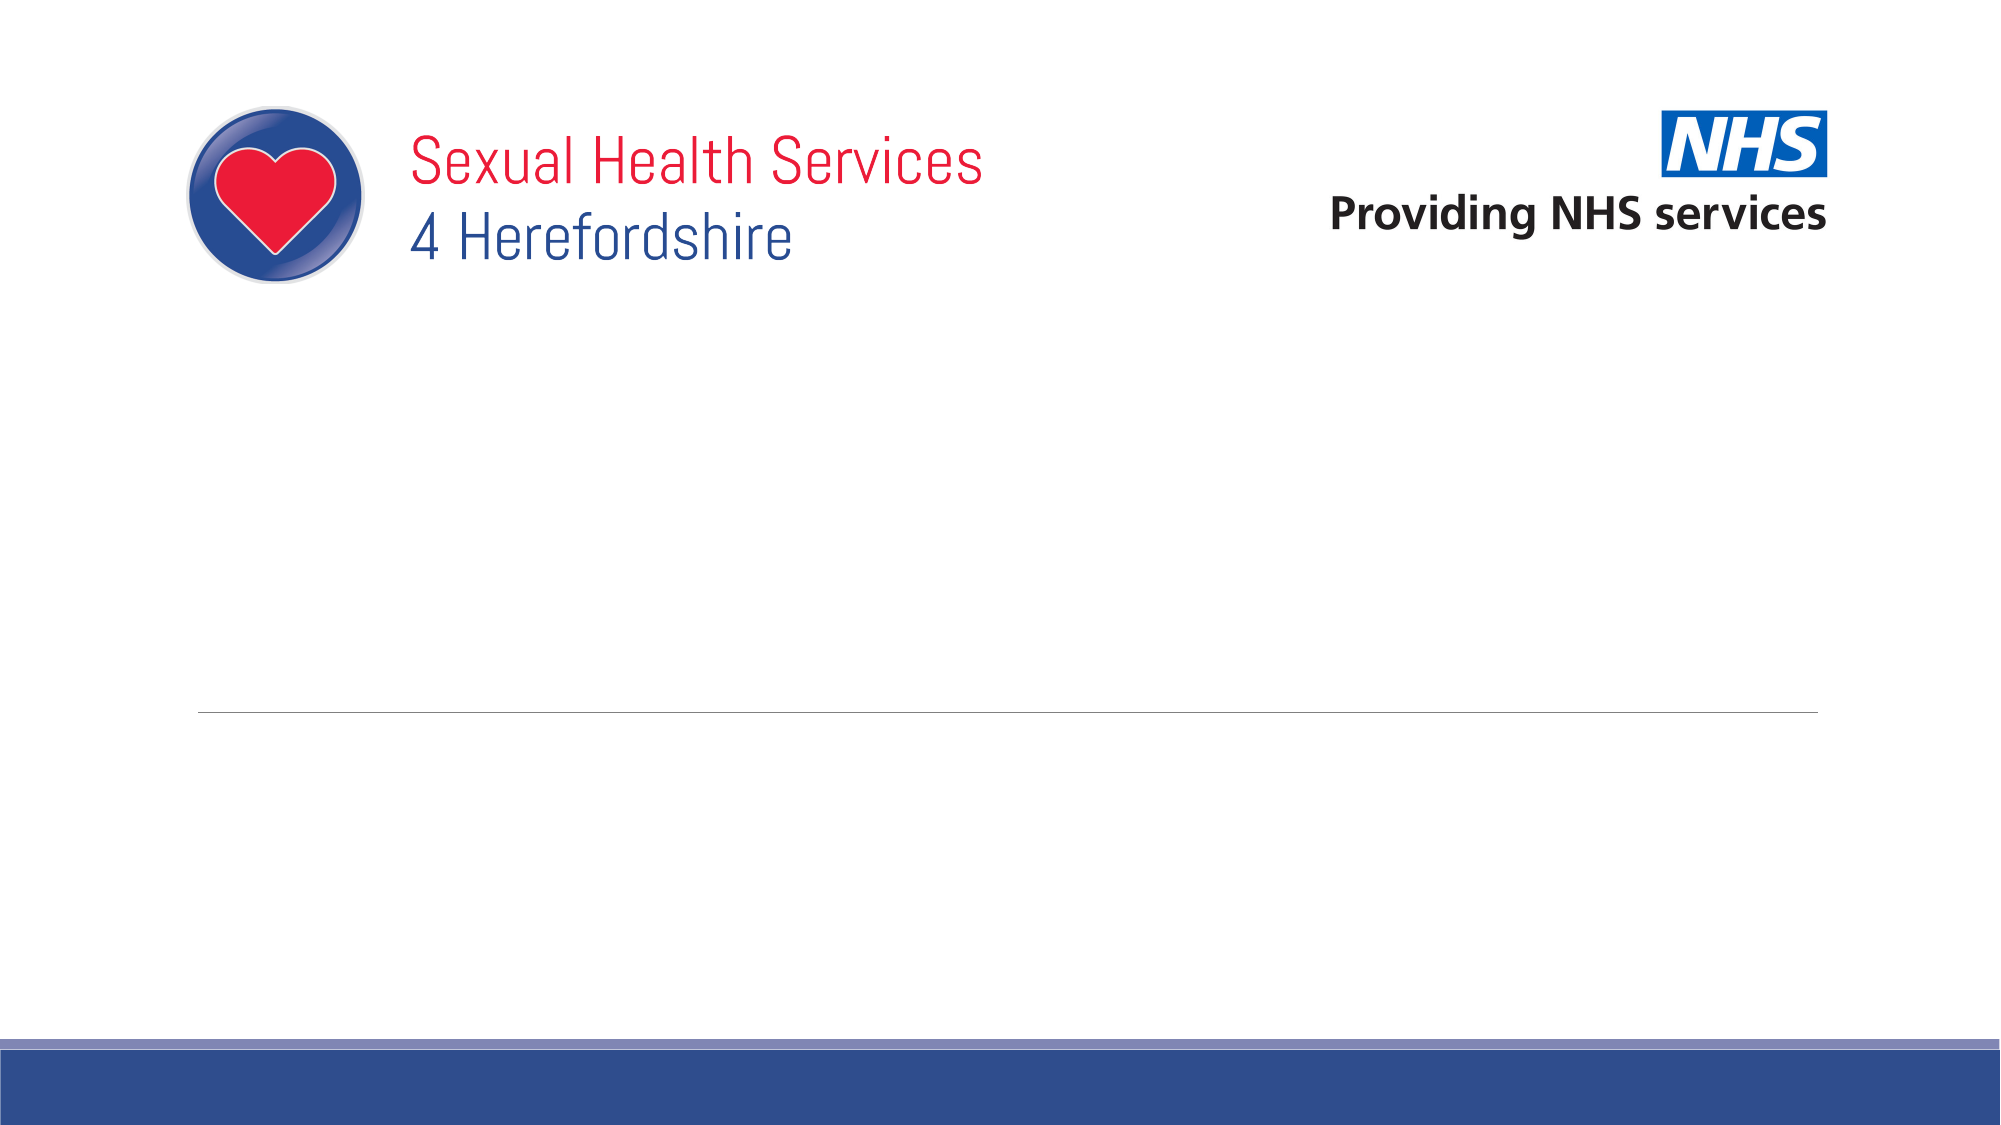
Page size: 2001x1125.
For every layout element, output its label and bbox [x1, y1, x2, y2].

picture [1329, 106, 1830, 242]
picture [186, 106, 981, 284]
